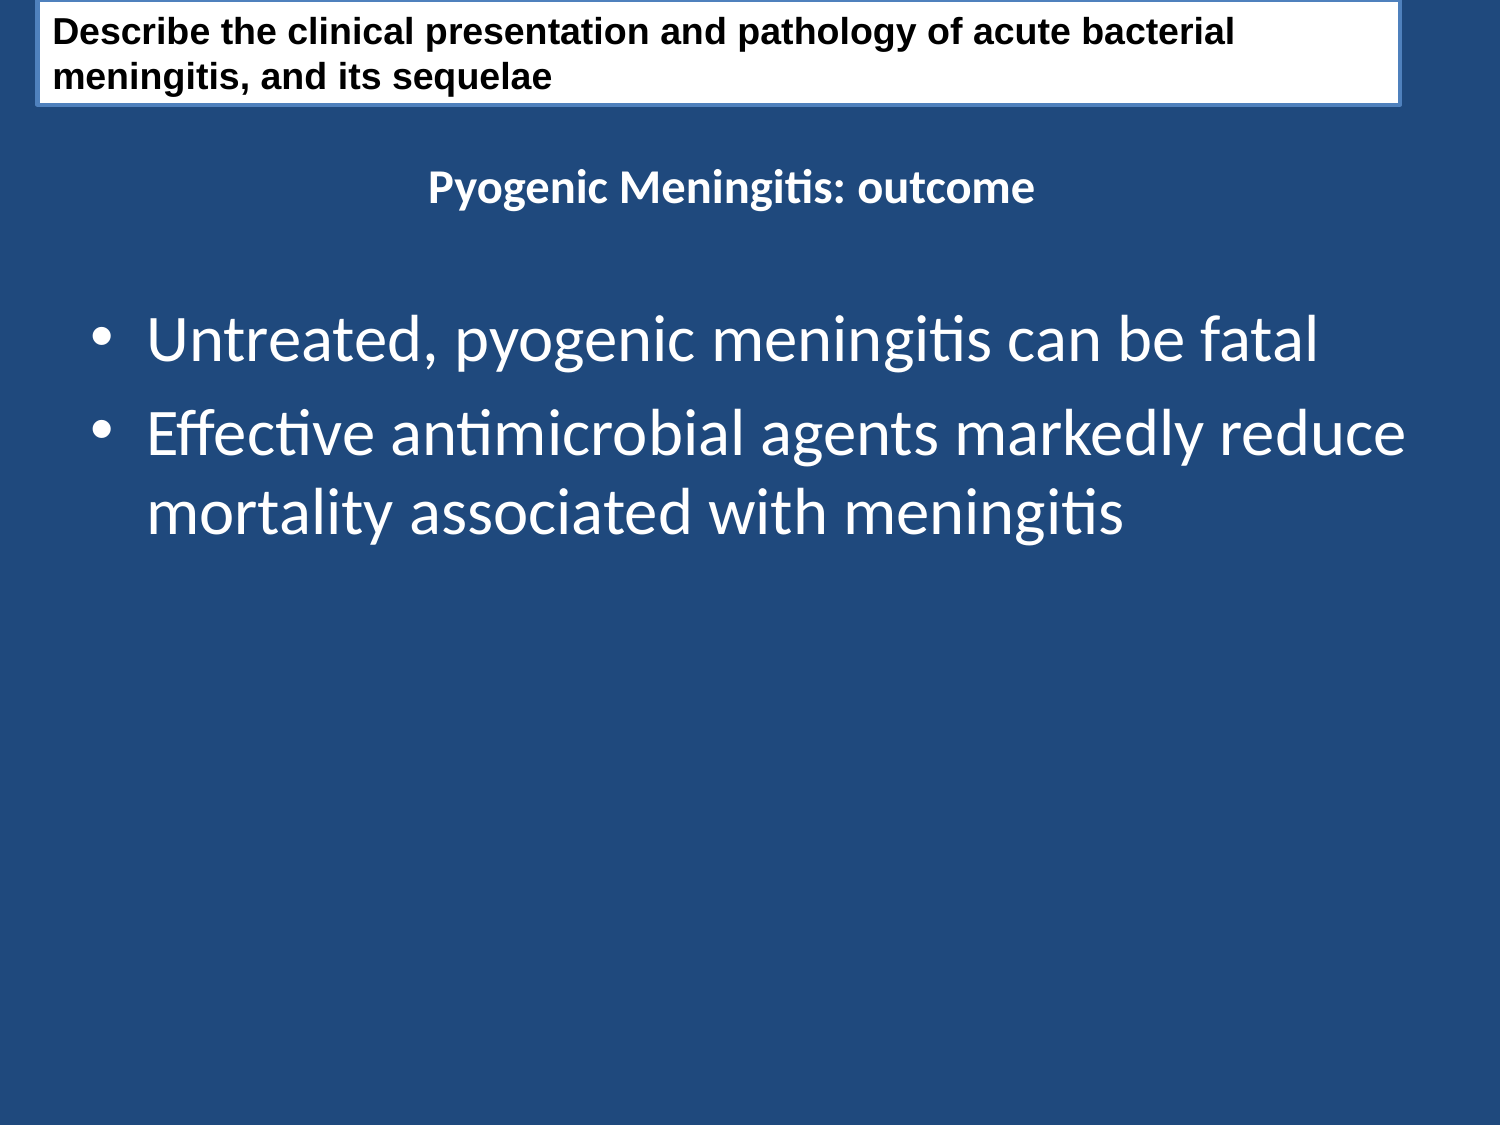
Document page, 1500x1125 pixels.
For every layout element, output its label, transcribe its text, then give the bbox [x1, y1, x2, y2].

text_box Describe the clinical presentation and pathology of acute bacterial meningitis, and its sequelae [35, 0, 1402, 107]
title Pyogenic Meningitis: outcome [62, 87, 1413, 275]
list Untreated, pyogenic meningitis can be fatal Effective antimicrobial agents markedly reduce mortality associated with meningitis [75, 287, 1425, 1030]
